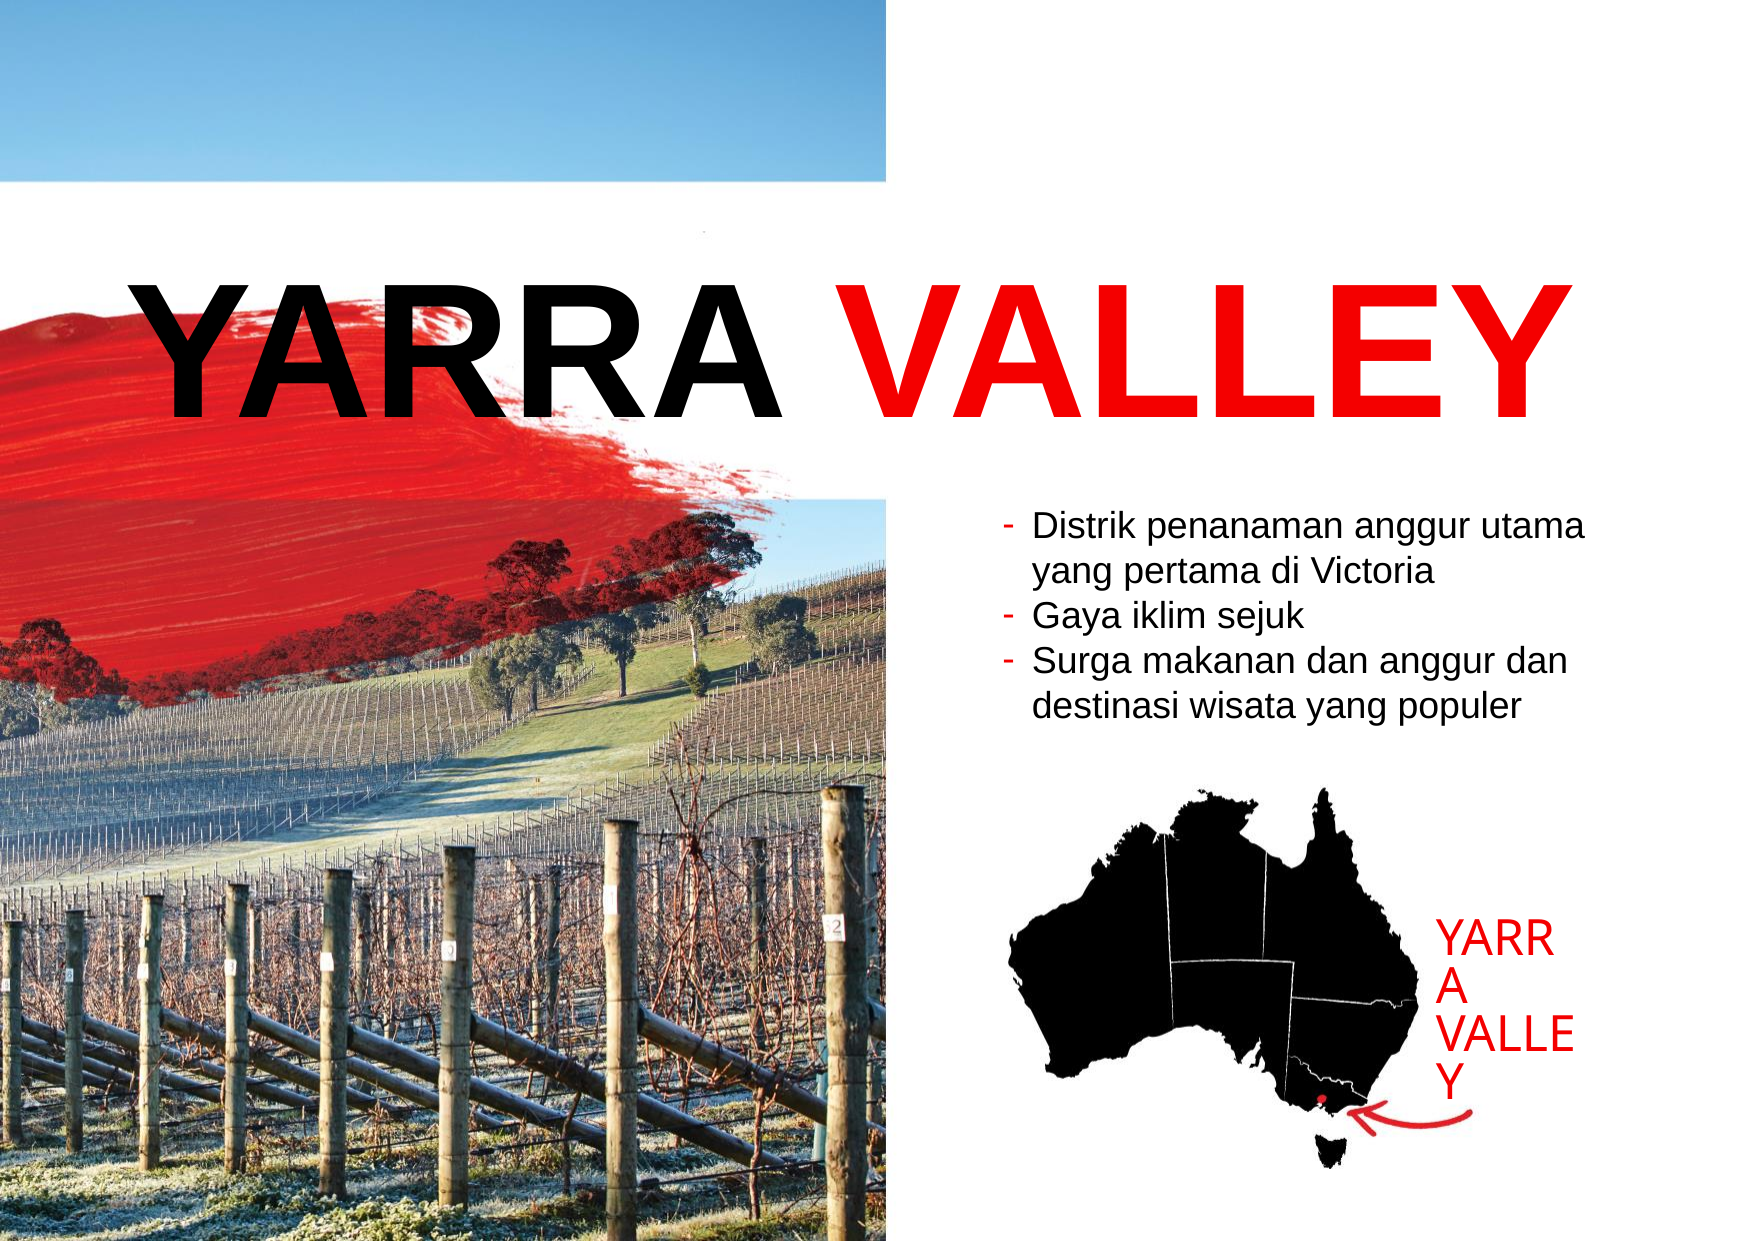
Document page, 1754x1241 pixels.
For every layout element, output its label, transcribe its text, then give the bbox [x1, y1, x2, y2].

text_box YARRA VALLEY [1435, 915, 1581, 1110]
text_box Distrik penanaman anggur utama yang pertama di Victoria Gaya iklim sejuk Surga makanan dan anggur dan destinasi wisata yang populer [987, 493, 1633, 780]
picture [0, 0, 1754, 1241]
text_box YARRA VALLEY [124, 223, 1696, 444]
